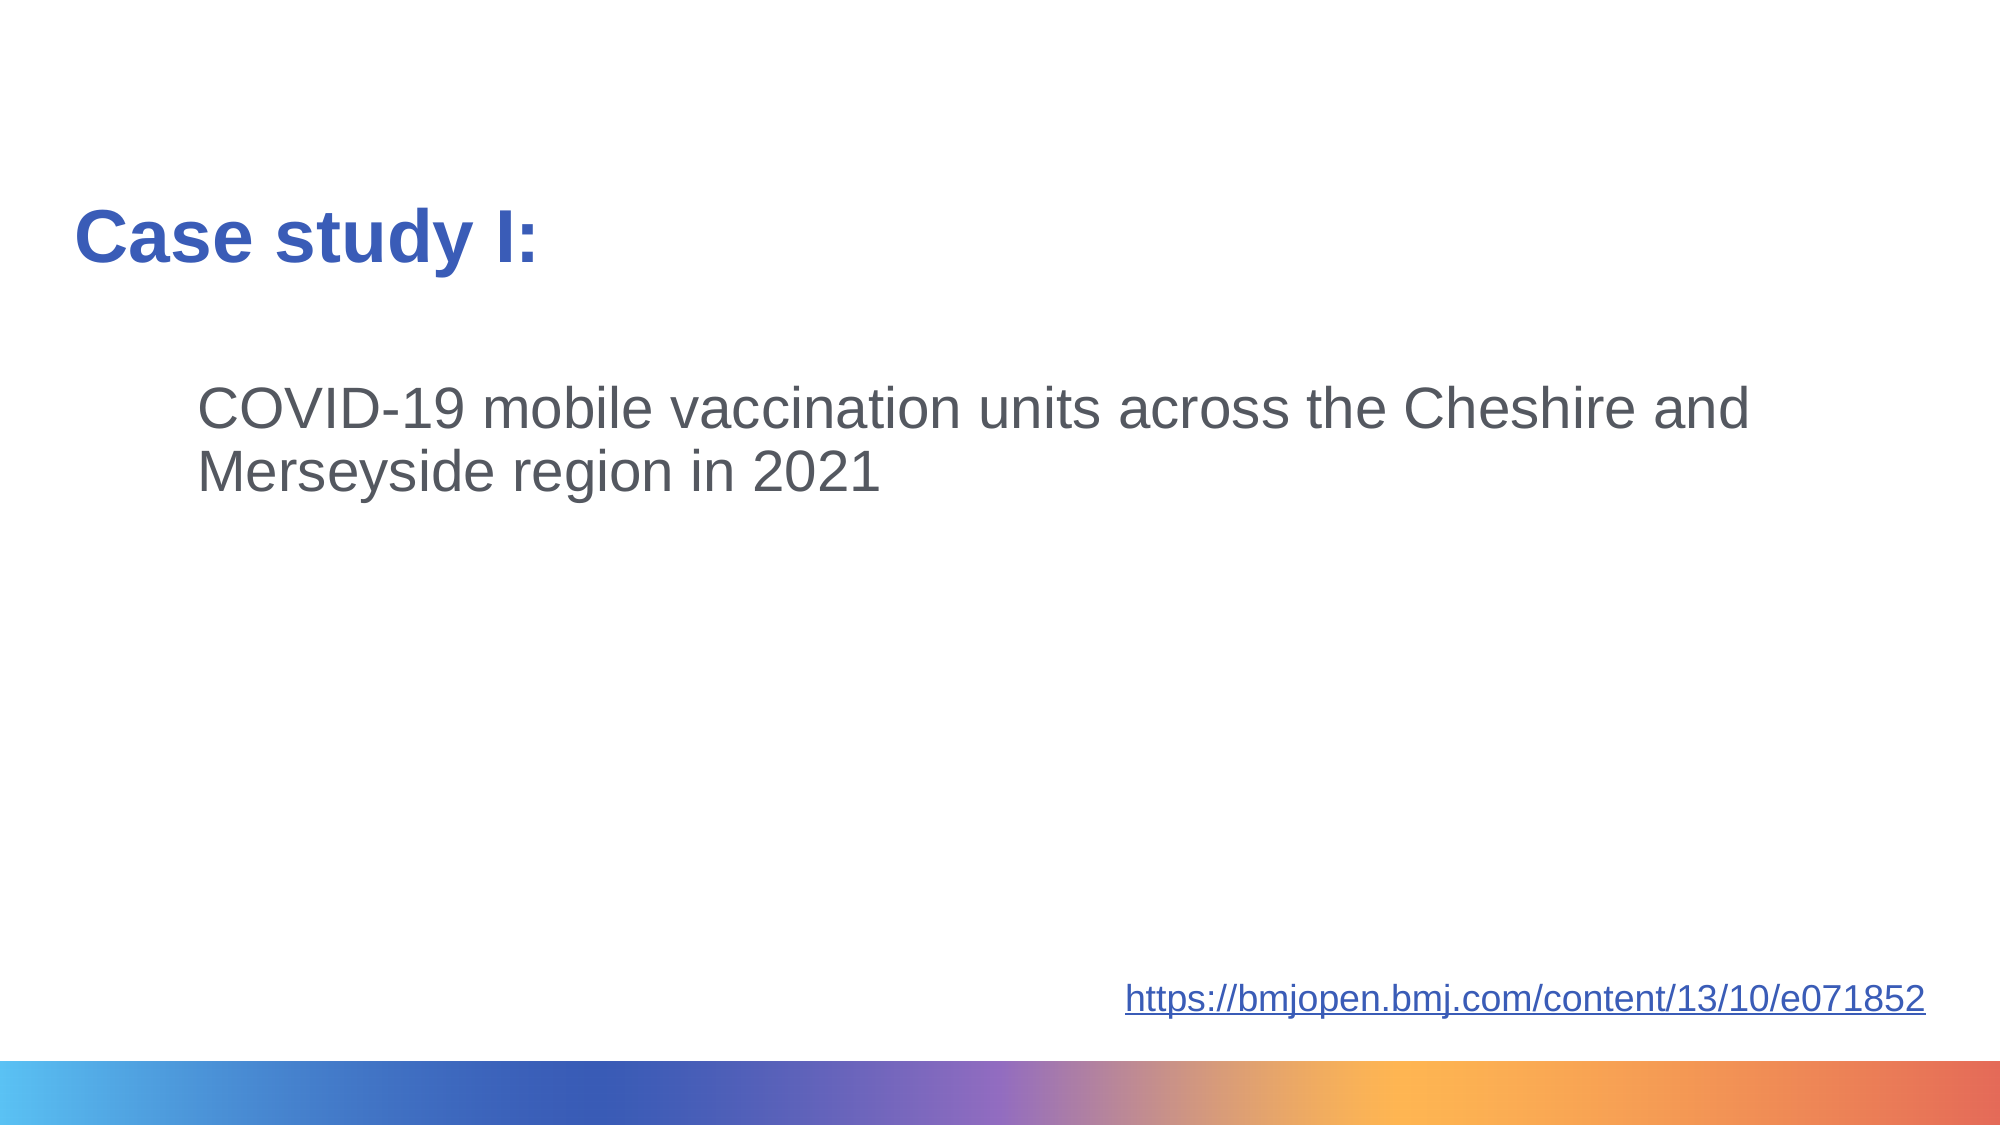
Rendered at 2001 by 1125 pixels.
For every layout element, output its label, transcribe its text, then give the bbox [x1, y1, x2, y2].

list COVID-19 mobile vaccination units across the Cheshire and Merseyside region in 2021 [182, 370, 1818, 563]
title Case study I: [59, 158, 1941, 319]
picture [0, 1061, 2000, 1125]
text_box https://bmjopen.bmj.com/content/13/10/e071852 [1110, 966, 1979, 1026]
